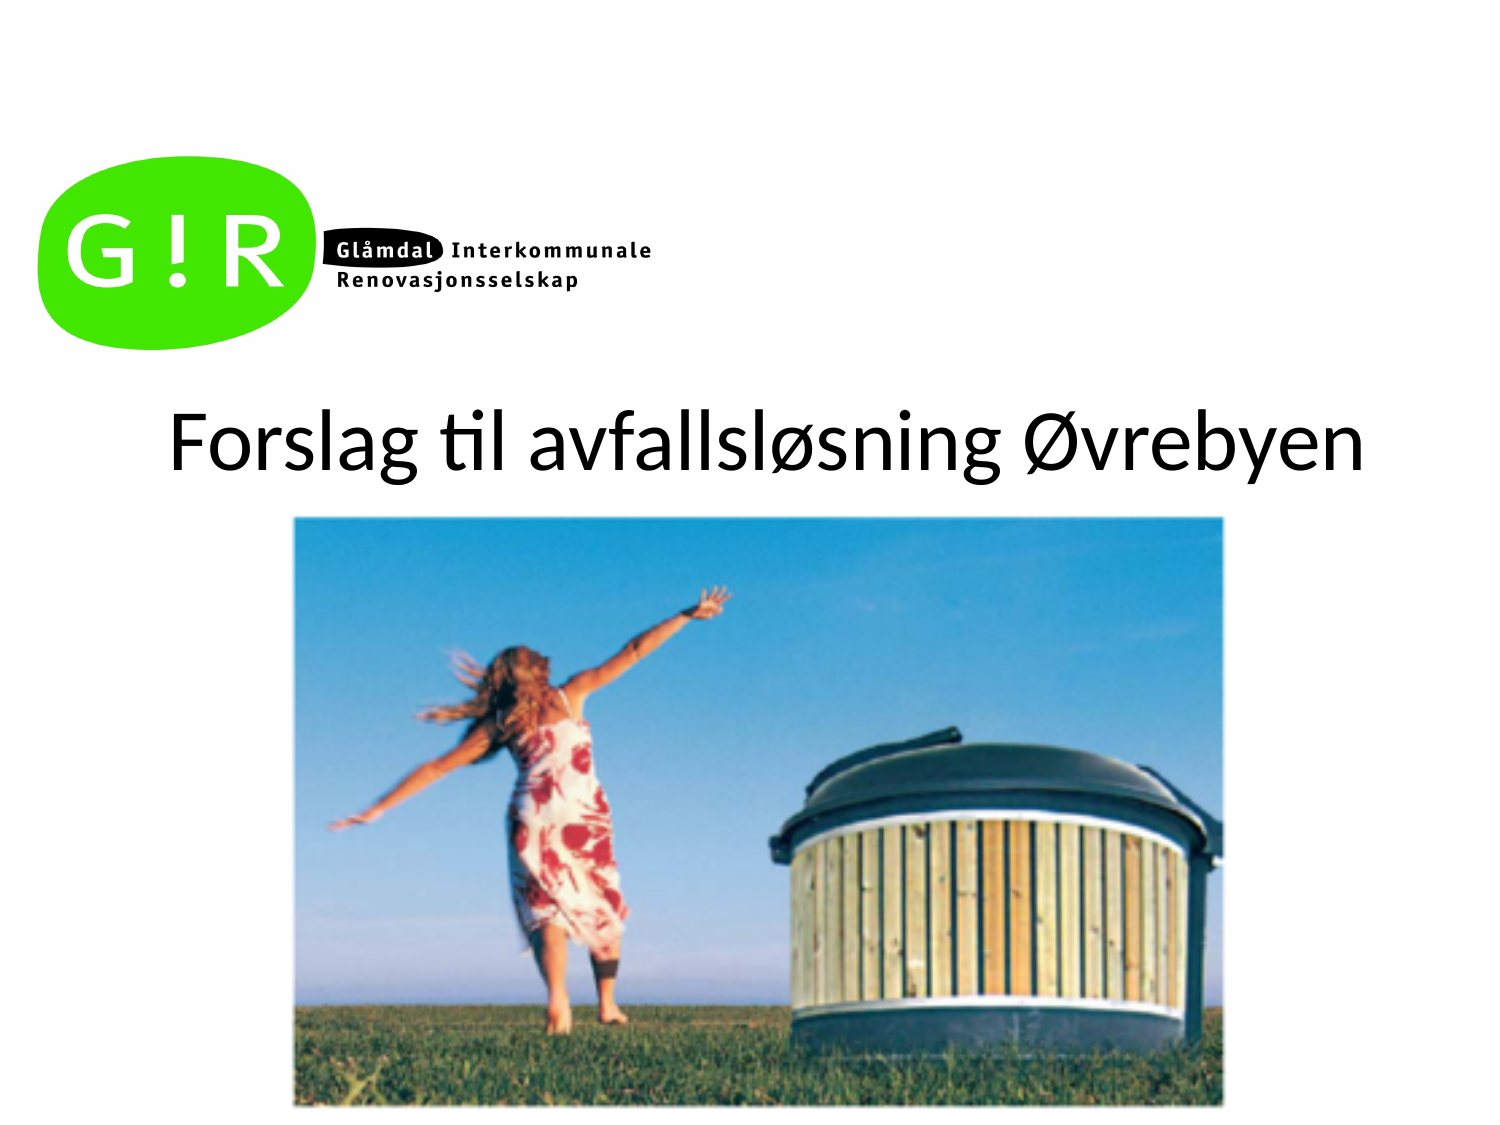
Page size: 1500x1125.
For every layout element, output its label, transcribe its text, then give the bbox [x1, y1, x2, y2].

title Forslag til avfallsløsning Øvrebyen [35, 314, 1500, 556]
picture [277, 498, 1245, 1125]
picture [29, 148, 652, 358]
